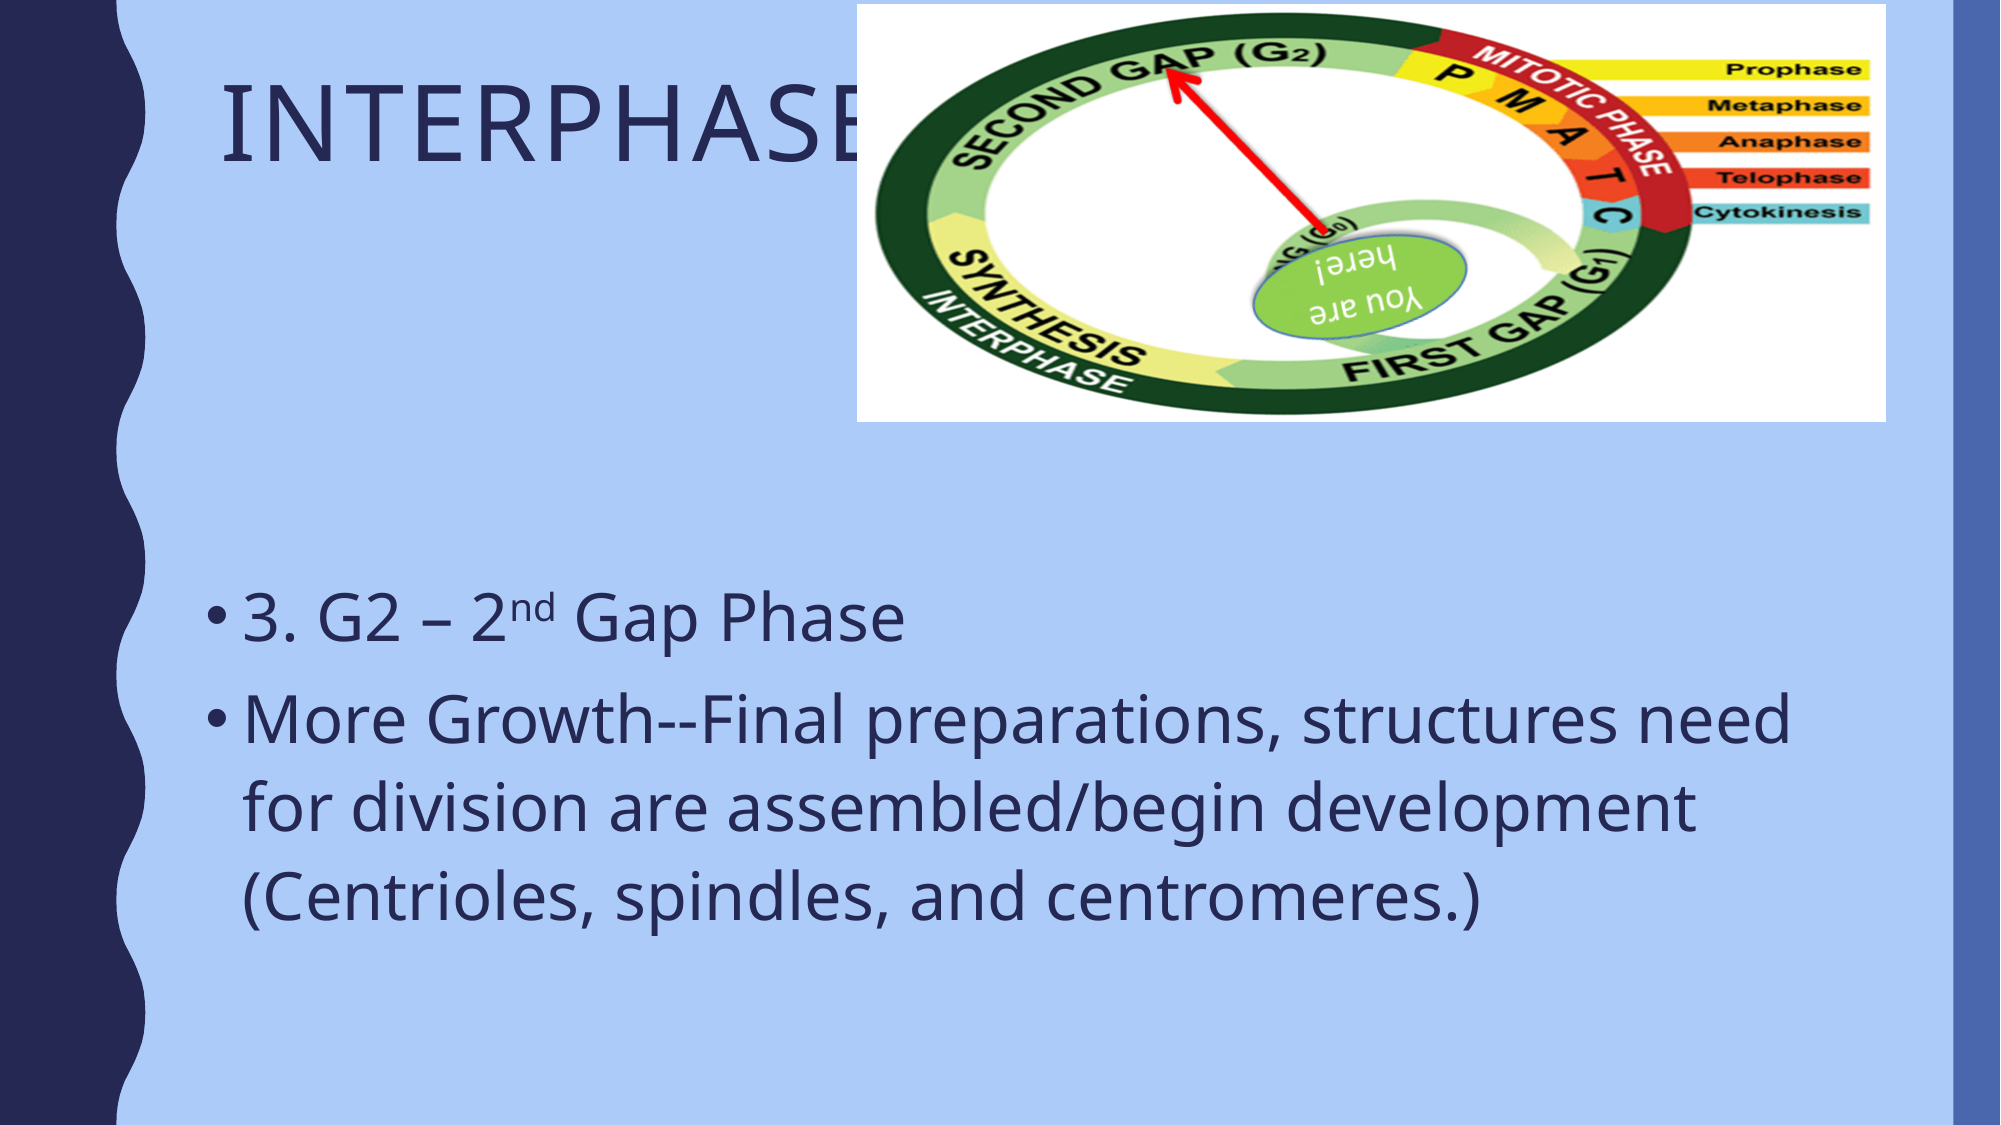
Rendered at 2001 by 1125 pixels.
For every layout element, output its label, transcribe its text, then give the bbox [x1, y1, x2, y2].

list 3. G2 – 2nd Gap Phase More Growth--Final preparations, structures need for division are assembled/begin development (Centrioles, spindles, and centromeres.) [190, 559, 1860, 1125]
picture [857, 0, 1886, 422]
title Interphase [205, 62, 857, 308]
